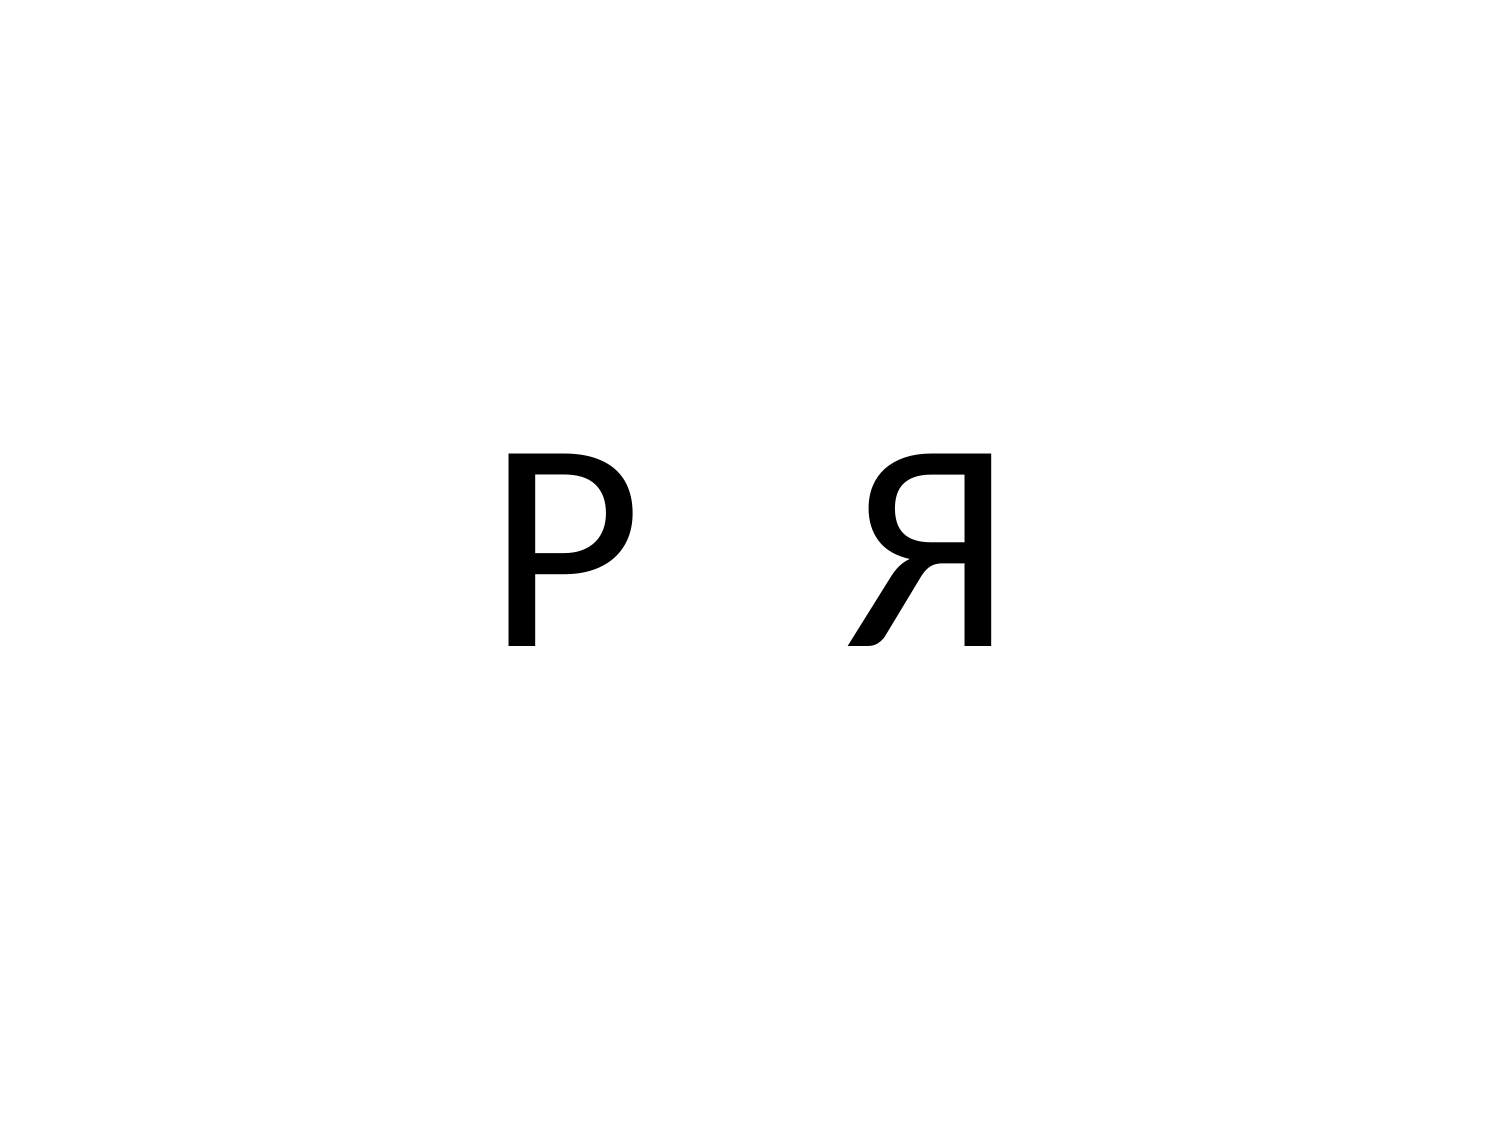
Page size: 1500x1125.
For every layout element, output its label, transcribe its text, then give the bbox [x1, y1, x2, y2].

title Р Я [75, 45, 1425, 1008]
